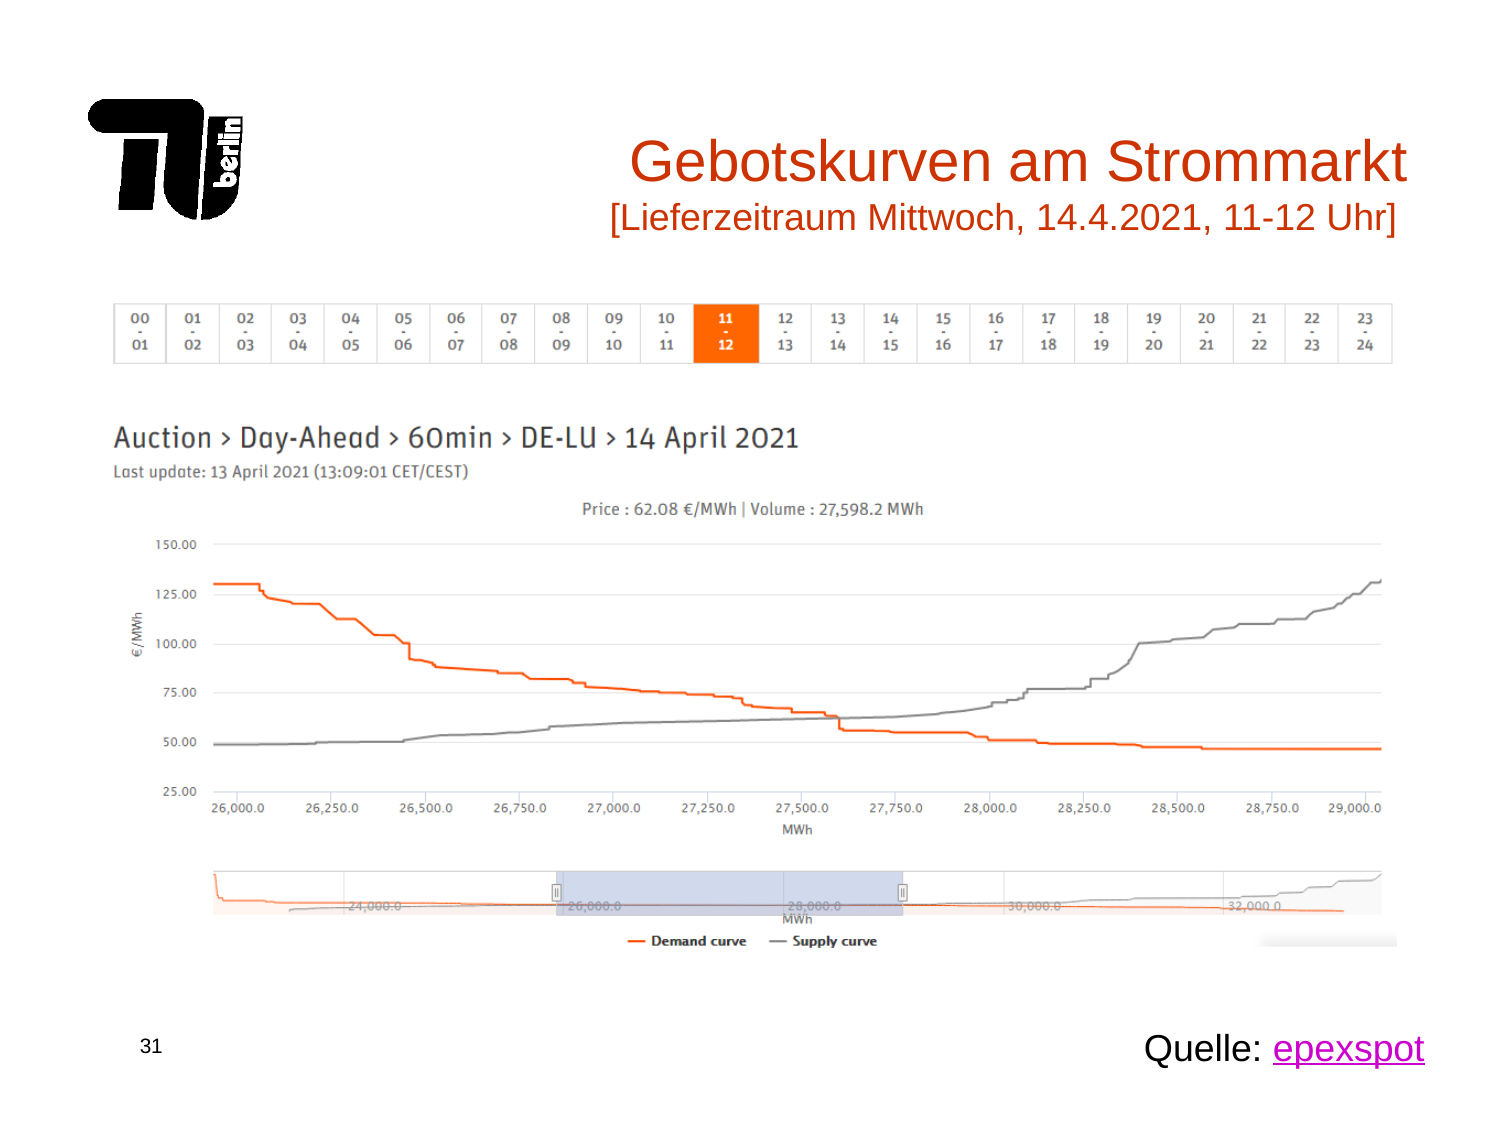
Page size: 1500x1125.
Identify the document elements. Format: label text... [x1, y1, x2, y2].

picture [88, 99, 243, 220]
title Gebotskurven am Strommarkt [Lieferzeitraum Mittwoch, 14.4.2021, 11-12 Uhr] [312, 62, 1424, 246]
text_box Quelle: epexspot [1129, 1016, 1500, 1076]
picture [111, 298, 1397, 950]
